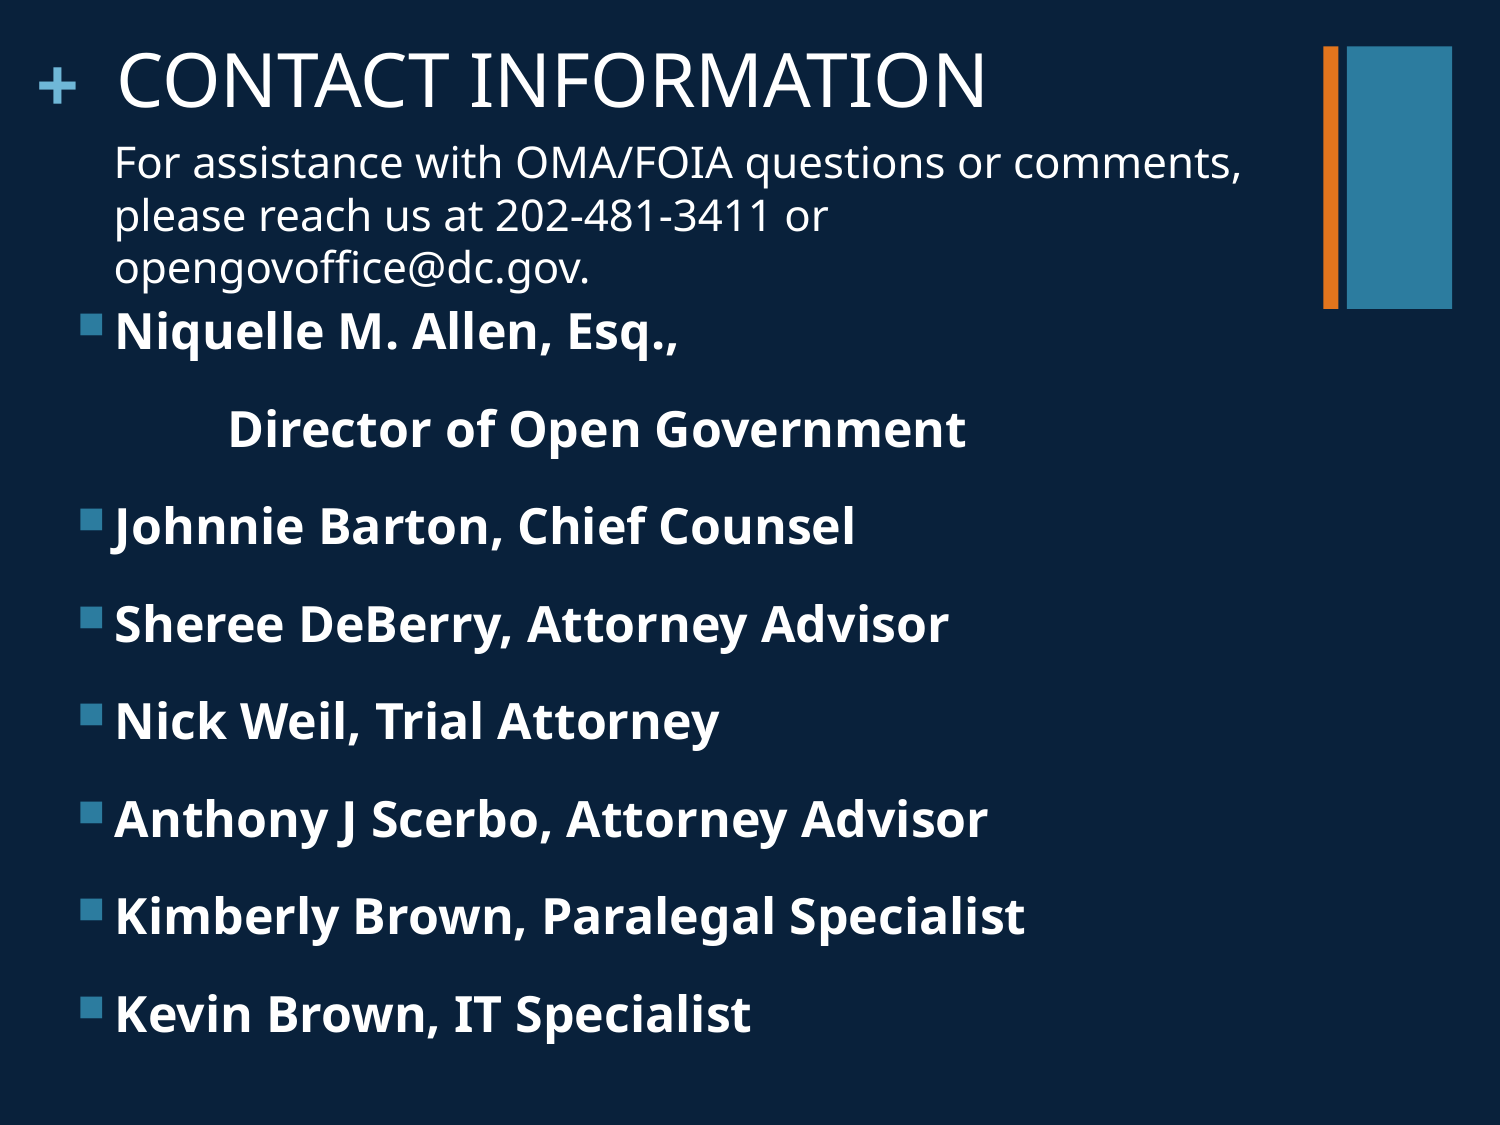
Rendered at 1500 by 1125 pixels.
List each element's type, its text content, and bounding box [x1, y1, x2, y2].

list Niquelle M. Allen, Esq., Director of Open Government Johnnie Barton, Chief Counsel Sheree DeBerry, Attorney Advisor Nick Weil, Trial Attorney Anthony J Scerbo, Attorney Advisor Kimberly Brown, Paralegal Specialist Kevin Brown, IT Specialist [62, 232, 1335, 998]
text_box For assistance with OMA/FOIA questions or comments, please reach us at 202-481-3411 or opengovoffice@dc.gov. [98, 127, 1313, 300]
title CONTACT INFORMATION [101, 24, 1404, 150]
